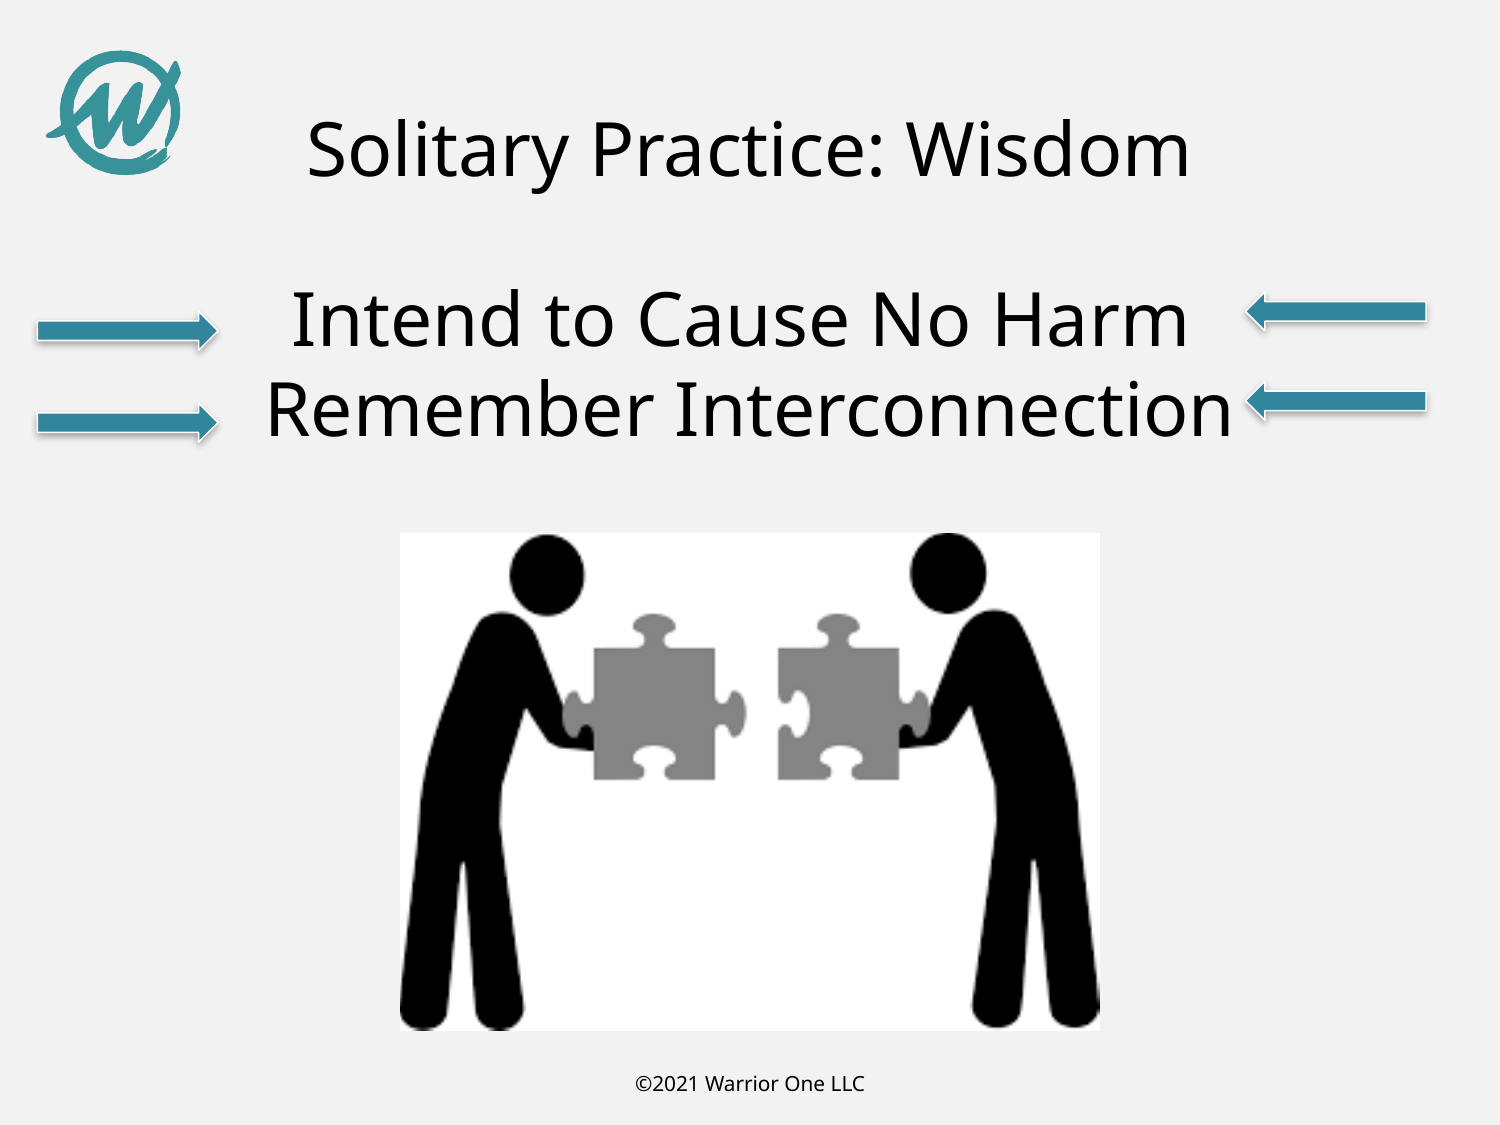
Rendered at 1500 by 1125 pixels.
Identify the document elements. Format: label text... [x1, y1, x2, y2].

picture [37, 37, 203, 189]
picture [400, 533, 1100, 1032]
text_box [36, 402, 219, 443]
text_box Solitary Practice: Wisdom Intend to Cause No Harm Remember Interconnection [95, 94, 1405, 459]
text_box [1244, 380, 1427, 422]
text_box [36, 310, 219, 352]
text_box ©2021 Warrior One LLC [503, 1058, 996, 1109]
text_box [1244, 291, 1427, 332]
